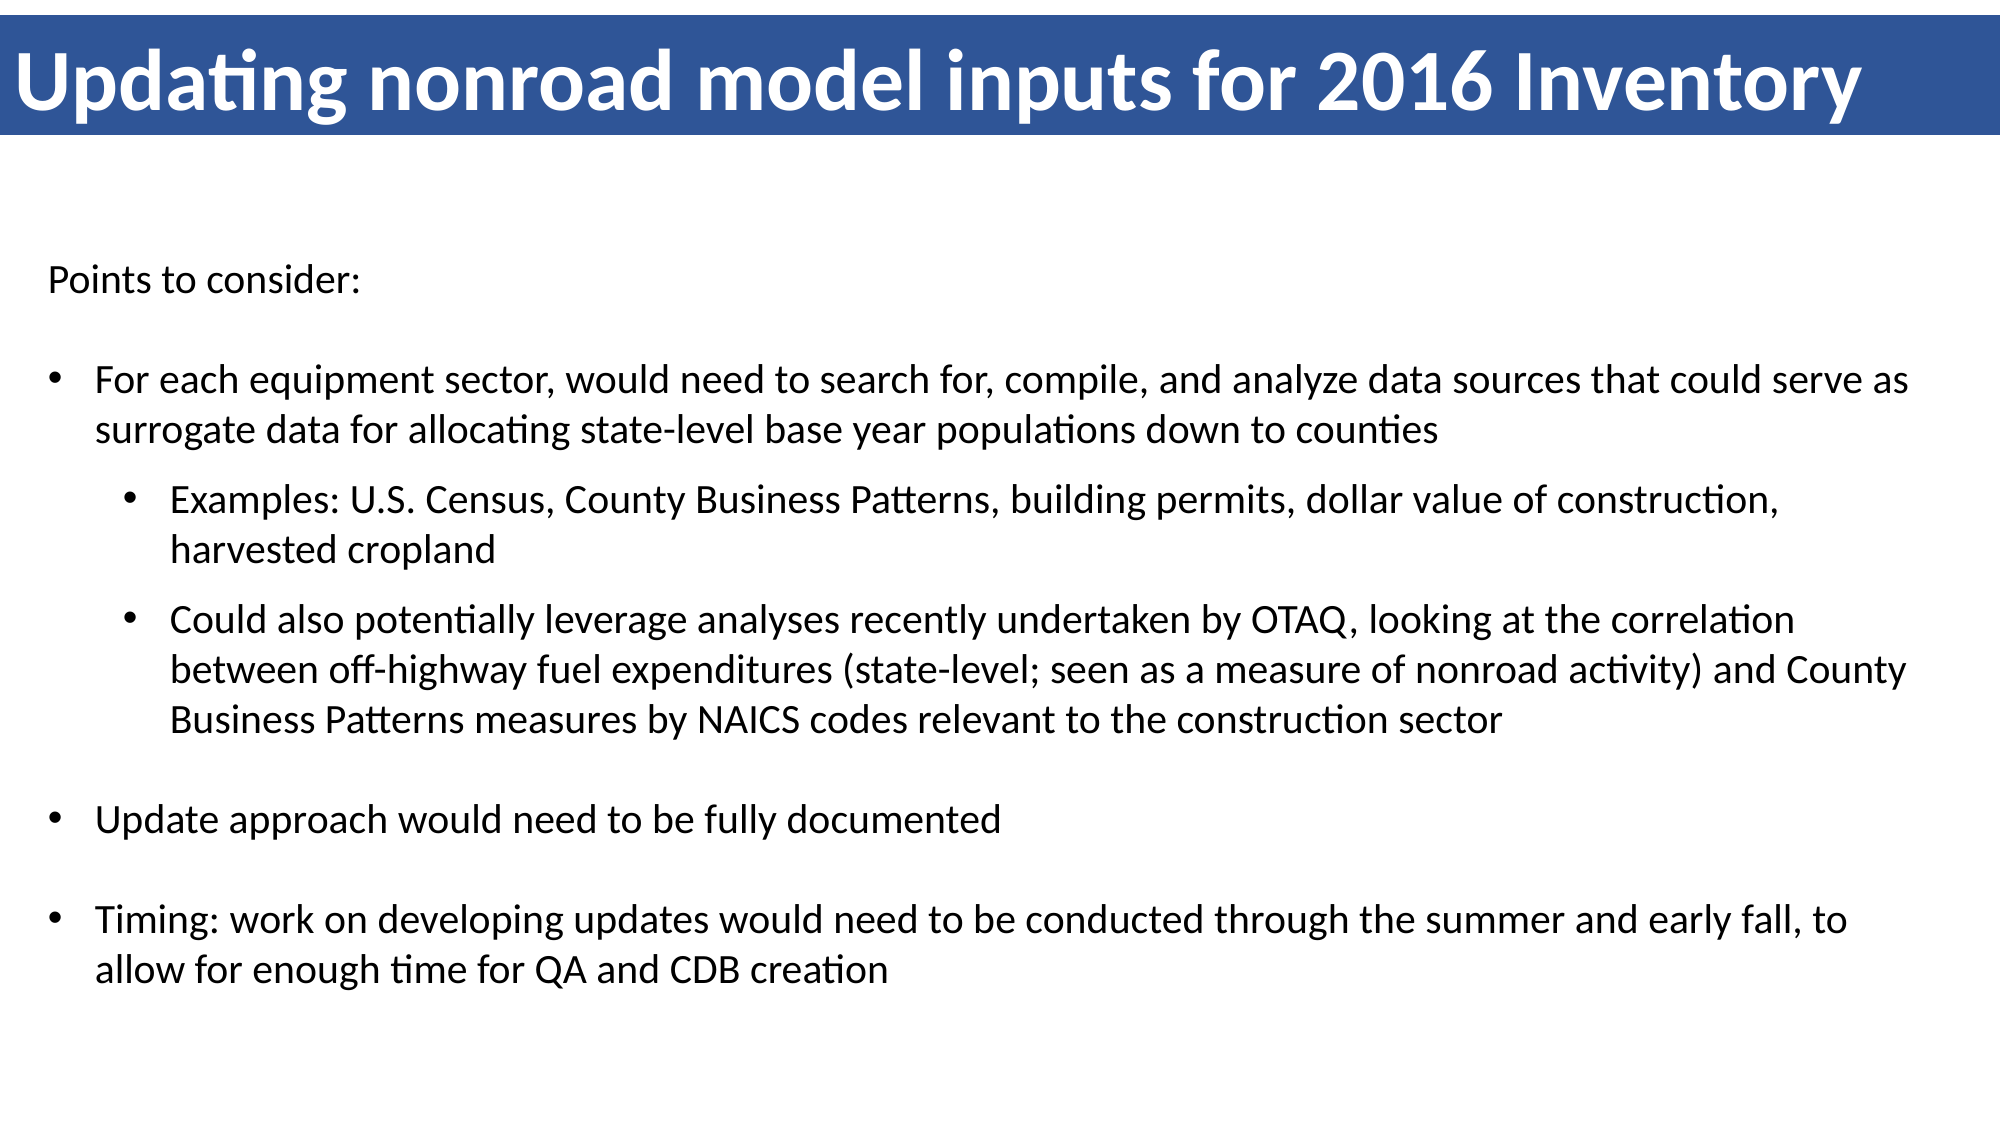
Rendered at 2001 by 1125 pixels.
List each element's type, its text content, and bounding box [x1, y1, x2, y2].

text_box Updating nonroad model inputs for 2016 Inventory [0, 15, 2000, 135]
text_box Points to consider: For each equipment sector, would need to search for, compile, and analyze data sources that could serve as surrogate data for allocating state-level base year populations down to counties Examples: U.S. Census, County Business Patterns, building permits, dollar value of construction, harvested cropland Could also potentially leverage analyses recently undertaken by OTAQ, looking at the correlation between off-highway fuel expenditures (state-level; seen as a measure of nonroad activity) and County Business Patterns measures by NAICS codes relevant to the construction sector Update approach would need to be fully documented Timing: work on developing updates would need to be conducted through the summer and early fall, to allow for enough time for QA and CDB creation [33, 244, 1934, 1000]
